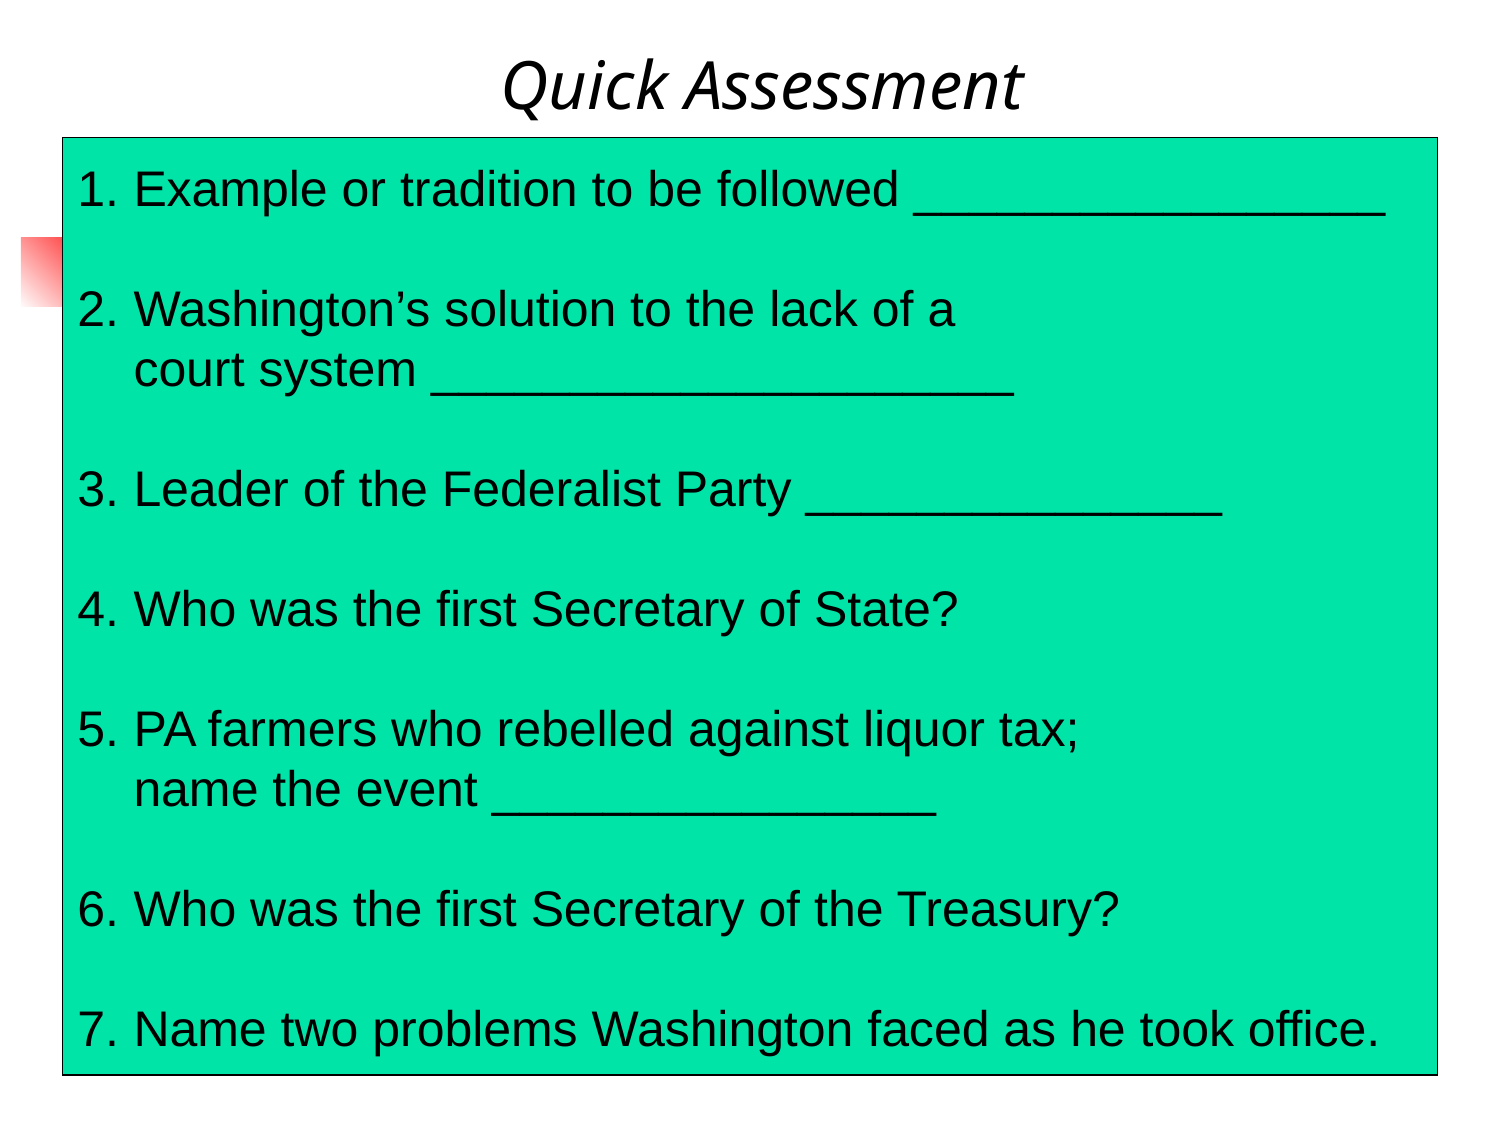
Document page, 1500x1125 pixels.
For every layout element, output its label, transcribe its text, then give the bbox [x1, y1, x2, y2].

text_box Example or tradition to be followed _________________ Washington’s solution to the lack of a court system _____________________ Leader of the Federalist Party _______________ Who was the first Secretary of State? PA farmers who rebelled against liquor tax; name the event ________________ Who was the first Secretary of the Treasury? Name two problems Washington faced as he took office. [62, 137, 1438, 1075]
title Quick Assessment [375, 37, 1150, 130]
